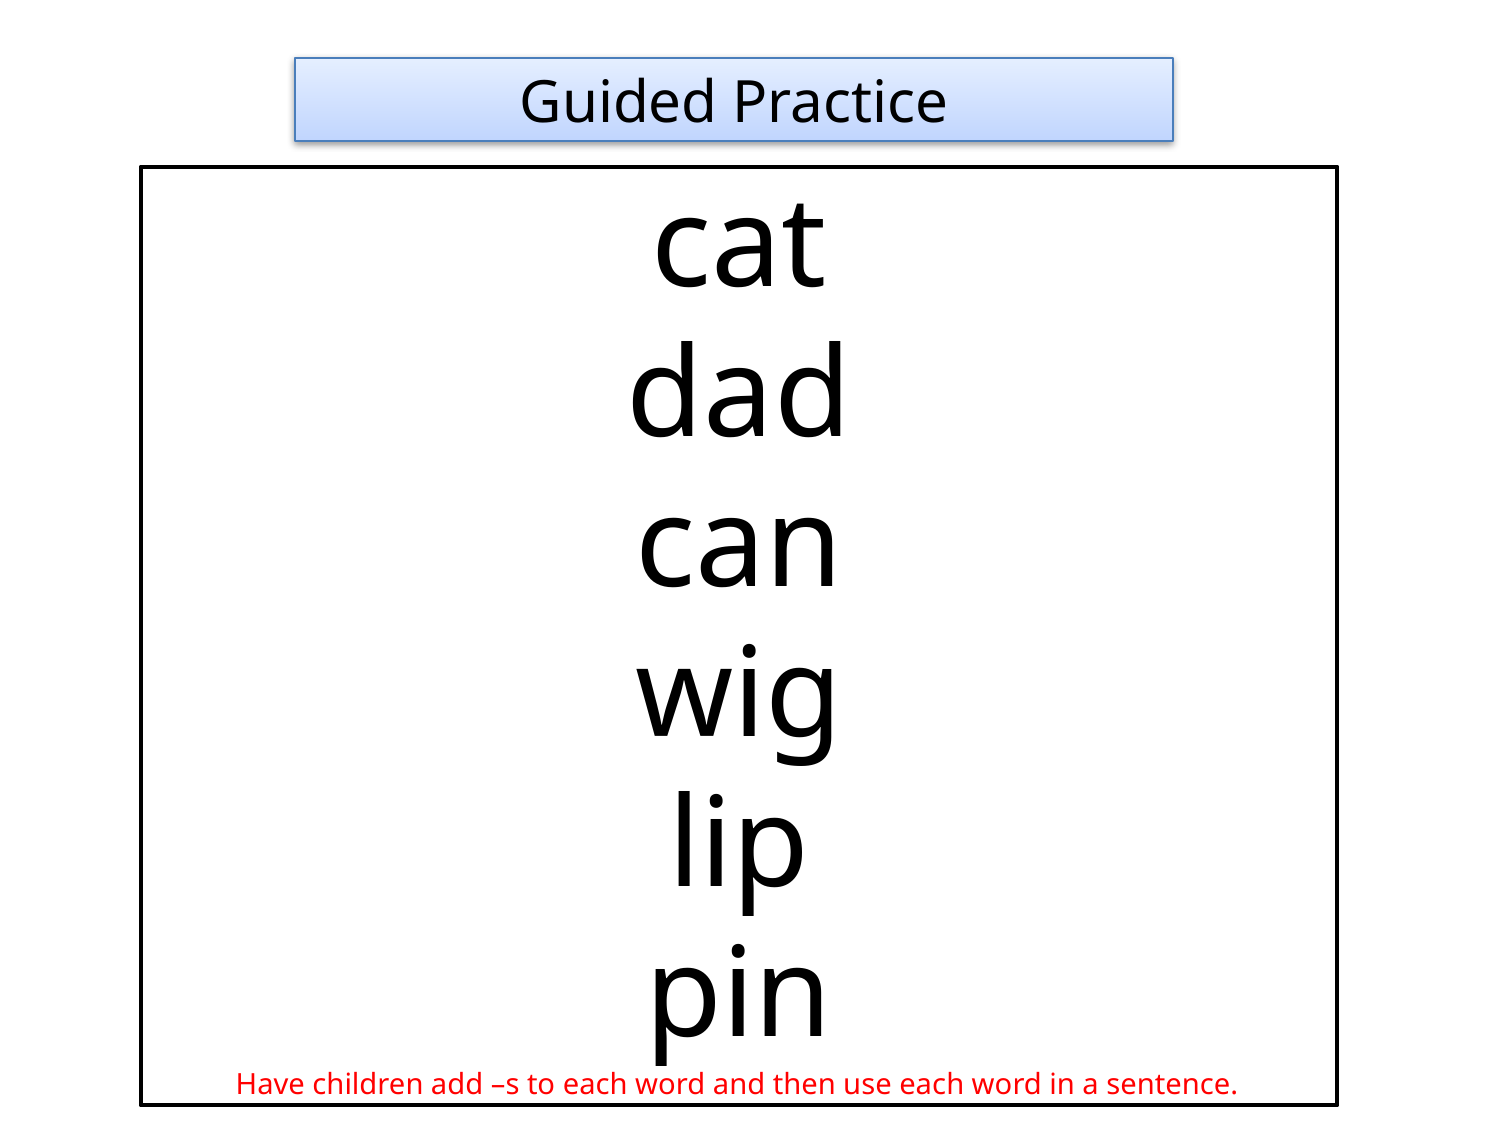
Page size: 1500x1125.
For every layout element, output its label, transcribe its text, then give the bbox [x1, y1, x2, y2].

text_box Guided Practice [294, 57, 1174, 142]
text_box Have children add –s to each word and then use each word in a sentence. [165, 1057, 1309, 1108]
text_box cat dad can wig lip pin [139, 165, 1339, 1107]
